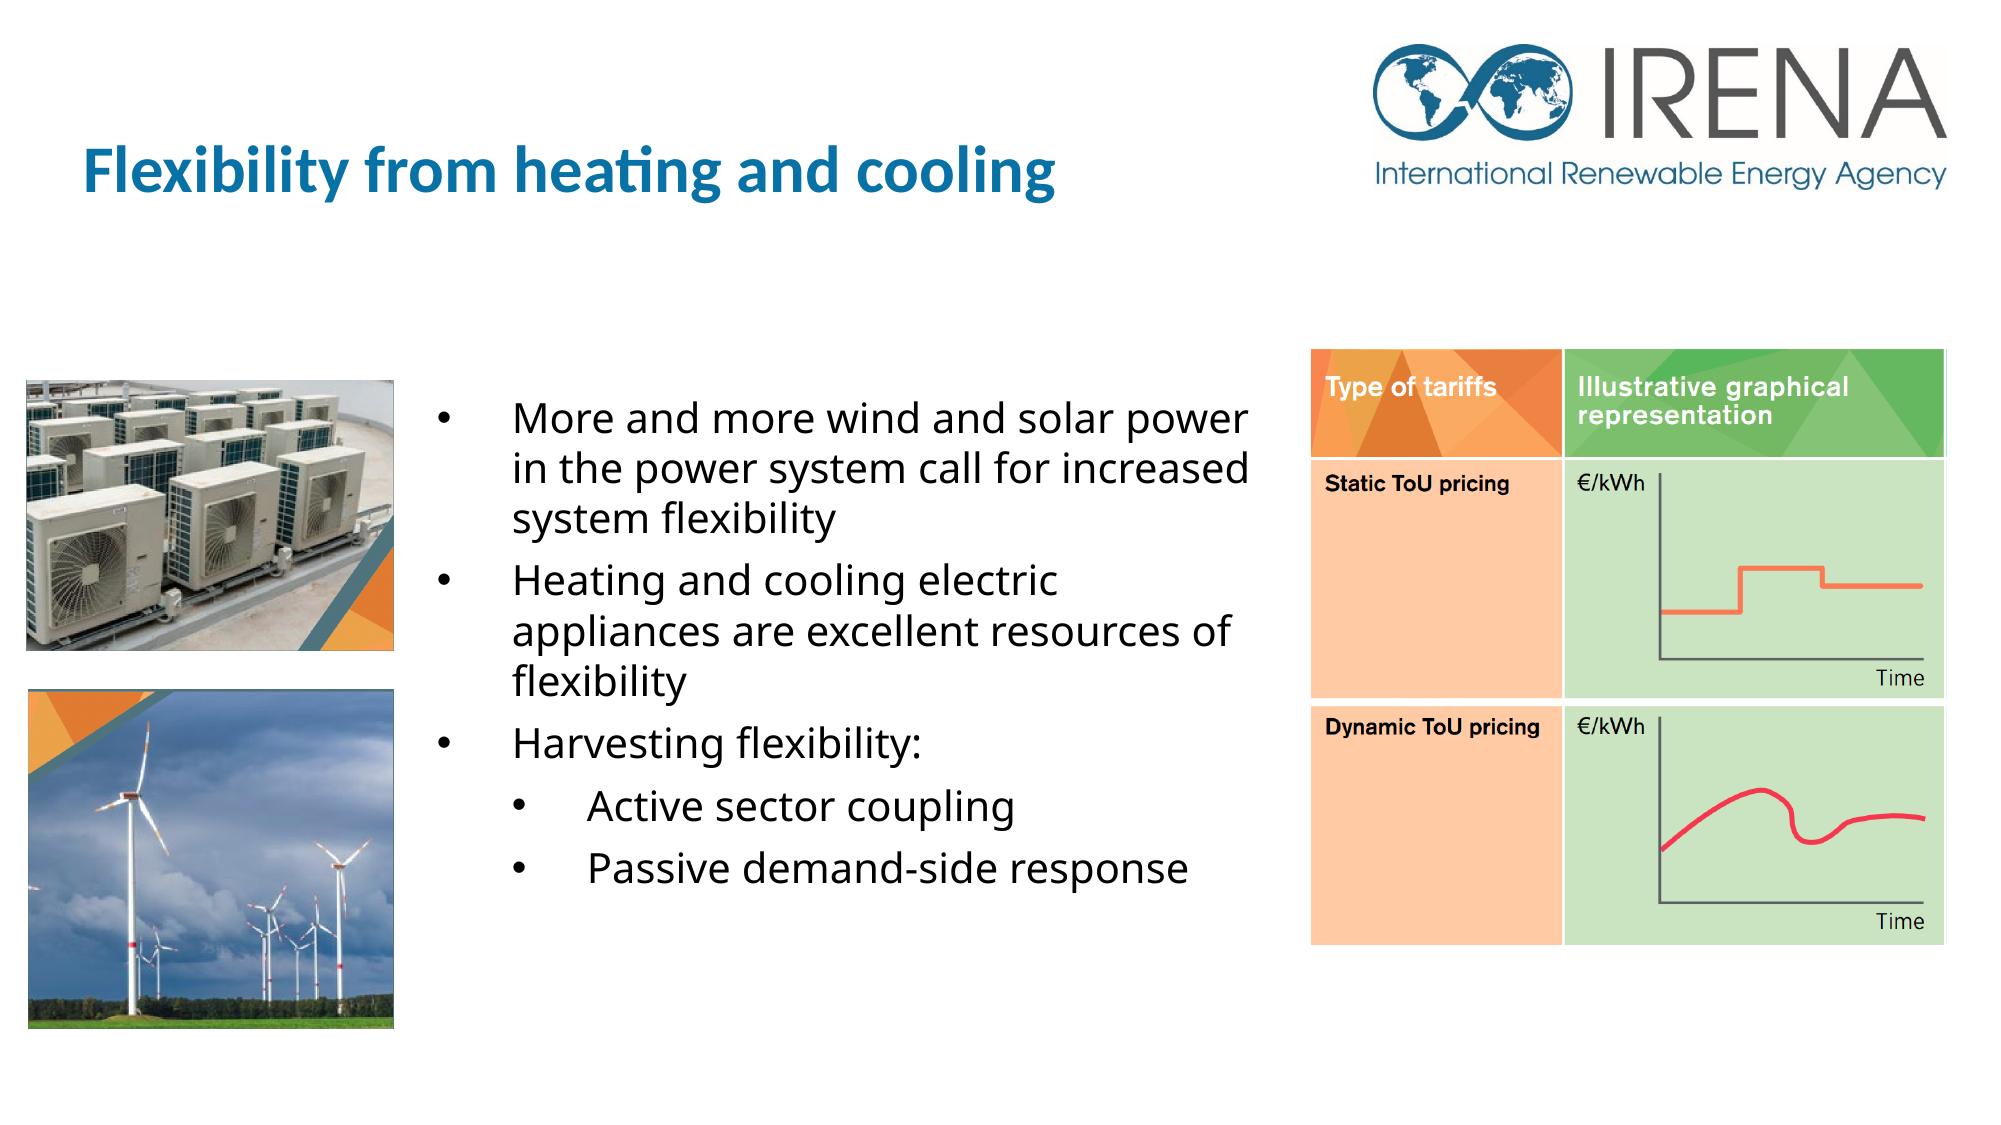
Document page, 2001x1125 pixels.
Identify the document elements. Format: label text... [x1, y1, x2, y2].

picture [28, 689, 394, 1029]
text_box More and more wind and solar power in the power system call for increased system flexibility Heating and cooling electric appliances are excellent resources of flexibility Harvesting flexibility: Active sector coupling Passive demand-side response [422, 384, 1277, 962]
text_box Flexibility from heating and cooling [53, 127, 1427, 208]
picture [26, 380, 394, 651]
picture [1305, 345, 1947, 945]
picture [1373, 44, 1947, 190]
